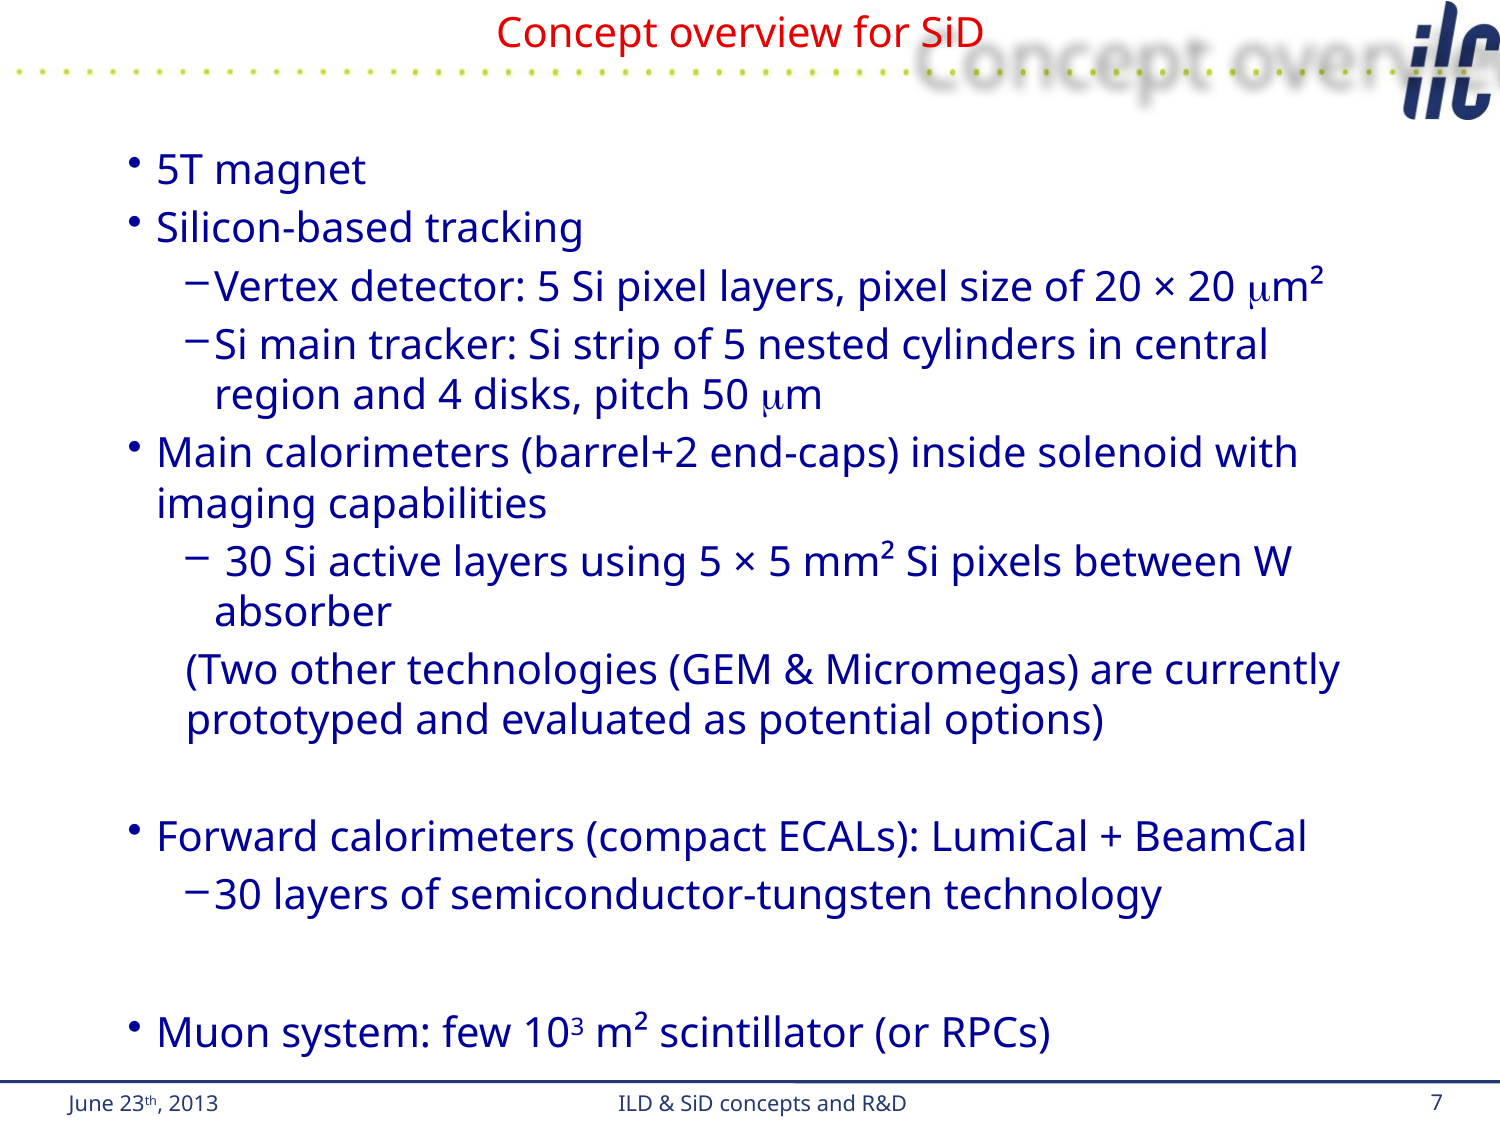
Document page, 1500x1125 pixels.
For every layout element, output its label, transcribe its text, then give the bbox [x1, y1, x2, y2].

picture [0, 68, 1309, 78]
picture [1319, 1, 1500, 120]
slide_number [14, 1088, 274, 1118]
title Concept overview for SiD [67, 0, 1415, 70]
list 5T magnet Silicon-based tracking Vertex detector: 5 Si pixel layers, pixel size of 20 × 20 m² Si main tracker: Si strip of 5 nested cylinders in central region and 4 disks, pitch 50 m Main calorimeters (barrel+2 end-caps) inside solenoid with imaging capabilities 30 Si active layers using 5 × 5 mm² Si pixels between W absorber (Two other technologies (GEM & Micromegas) are currently prototyped and evaluated as potential options) Forward calorimeters (compact ECALs): LumiCal + BeamCal 30 layers of semiconductor-tungsten technology Muon system: few 103 m² scintillator (or RPCs) [112, 135, 1388, 811]
slide_number 7 [1271, 1088, 1489, 1118]
footer ILD & SiD concepts and R&D [274, 1088, 1271, 1118]
